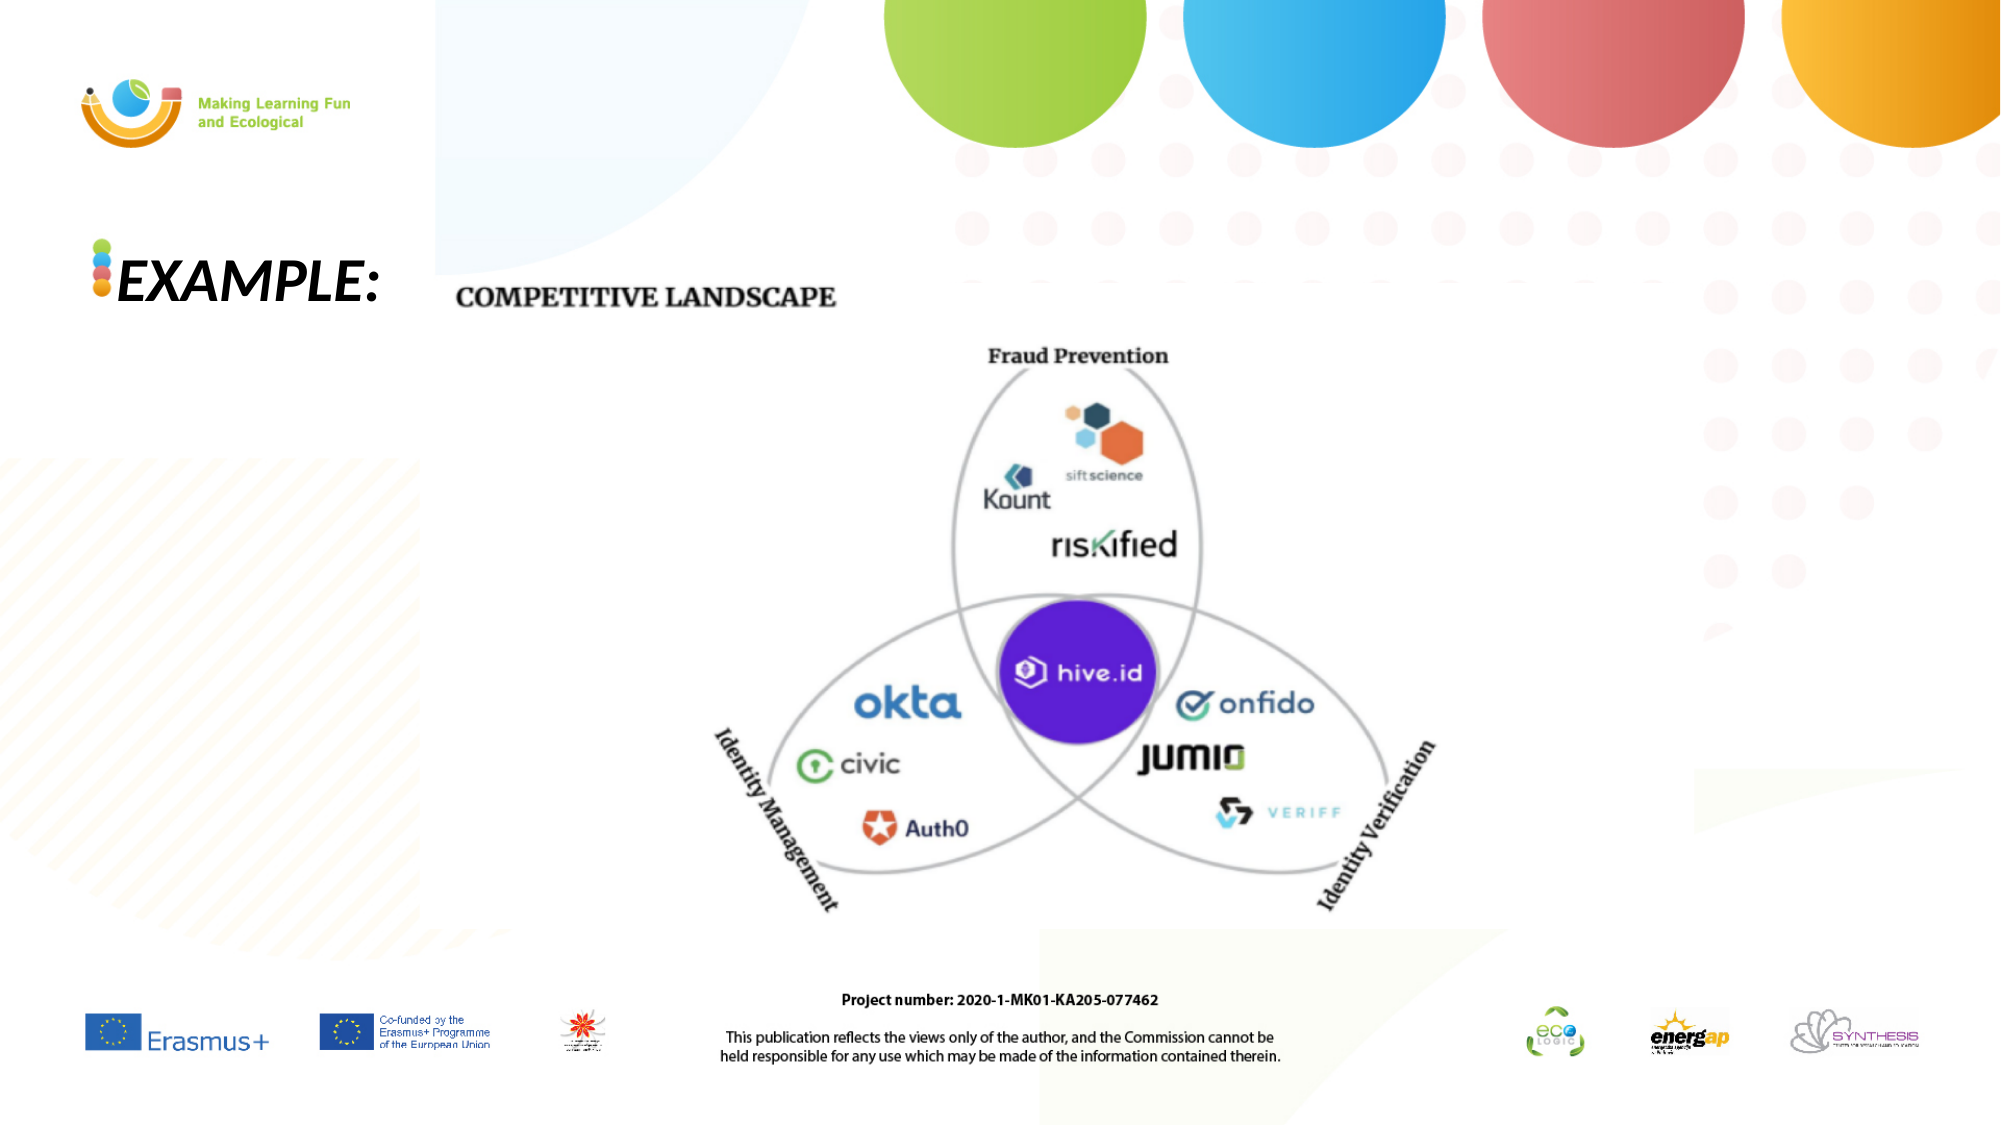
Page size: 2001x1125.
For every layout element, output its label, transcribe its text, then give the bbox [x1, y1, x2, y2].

text_box EXAMPLE: [0, 219, 832, 335]
picture [0, 0, 2001, 1125]
